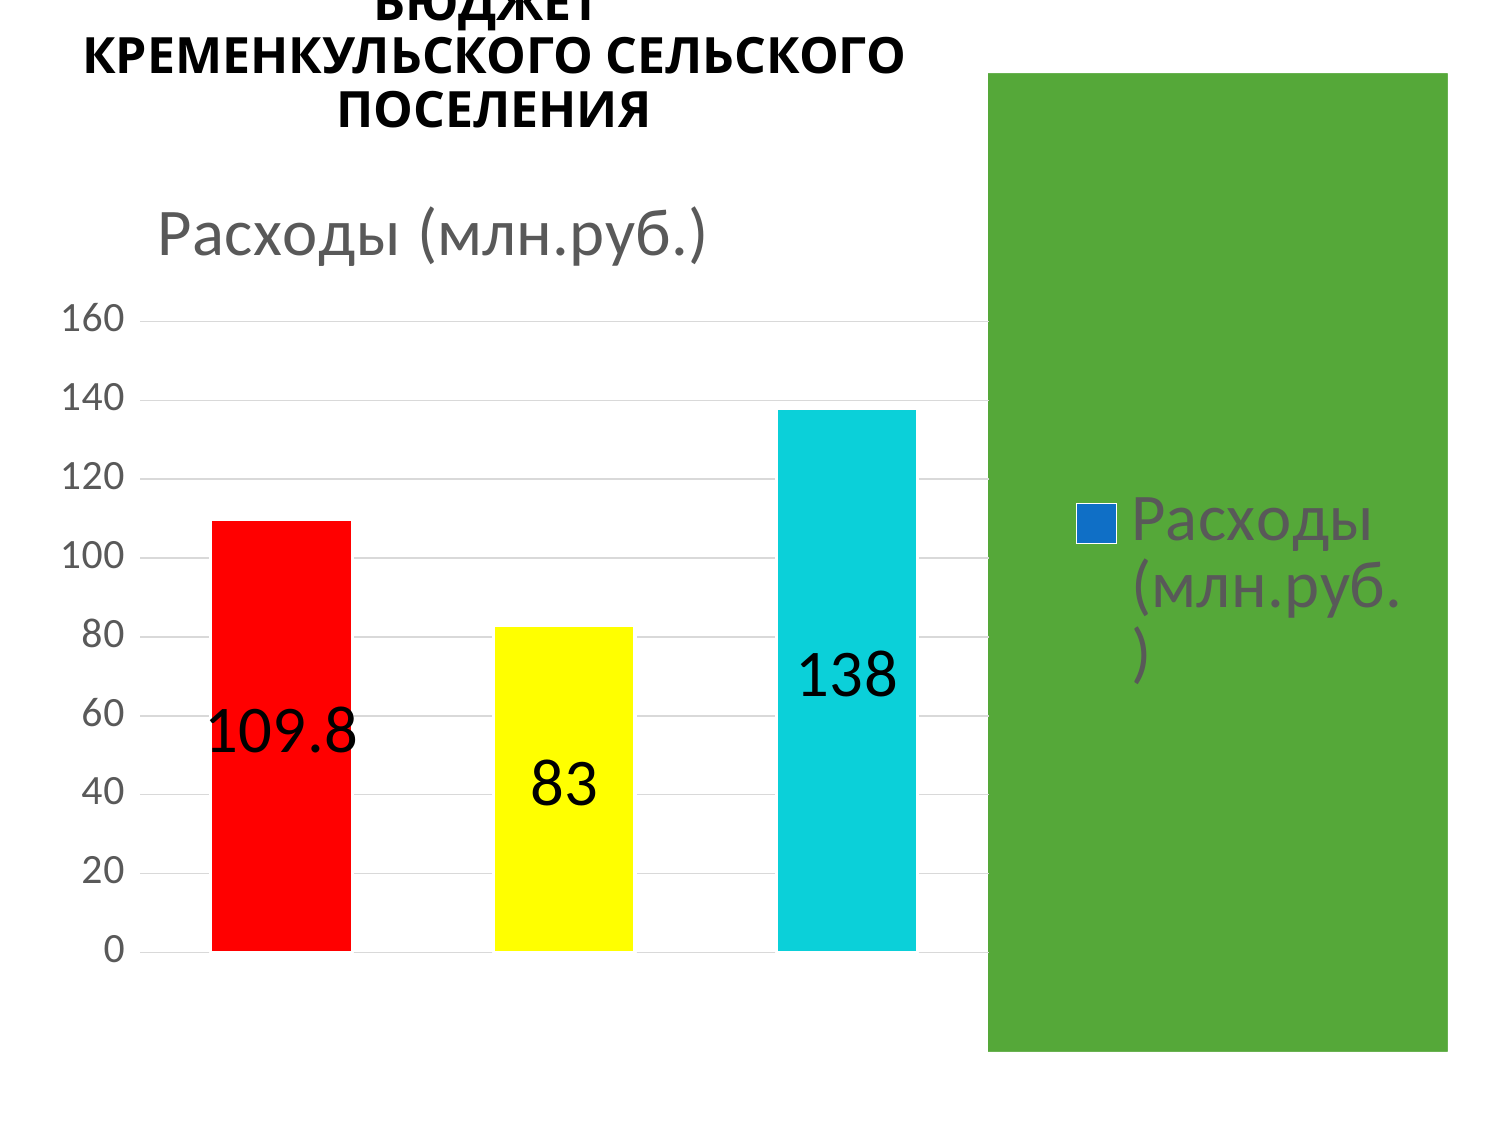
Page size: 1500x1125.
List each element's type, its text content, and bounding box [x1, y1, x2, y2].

chart [0, 171, 1500, 1035]
title БЮДЖЕТ КРЕМЕНКУЛЬСКОГО СЕЛЬСКОГО ПОСЕЛЕНИЯ [0, 0, 988, 116]
